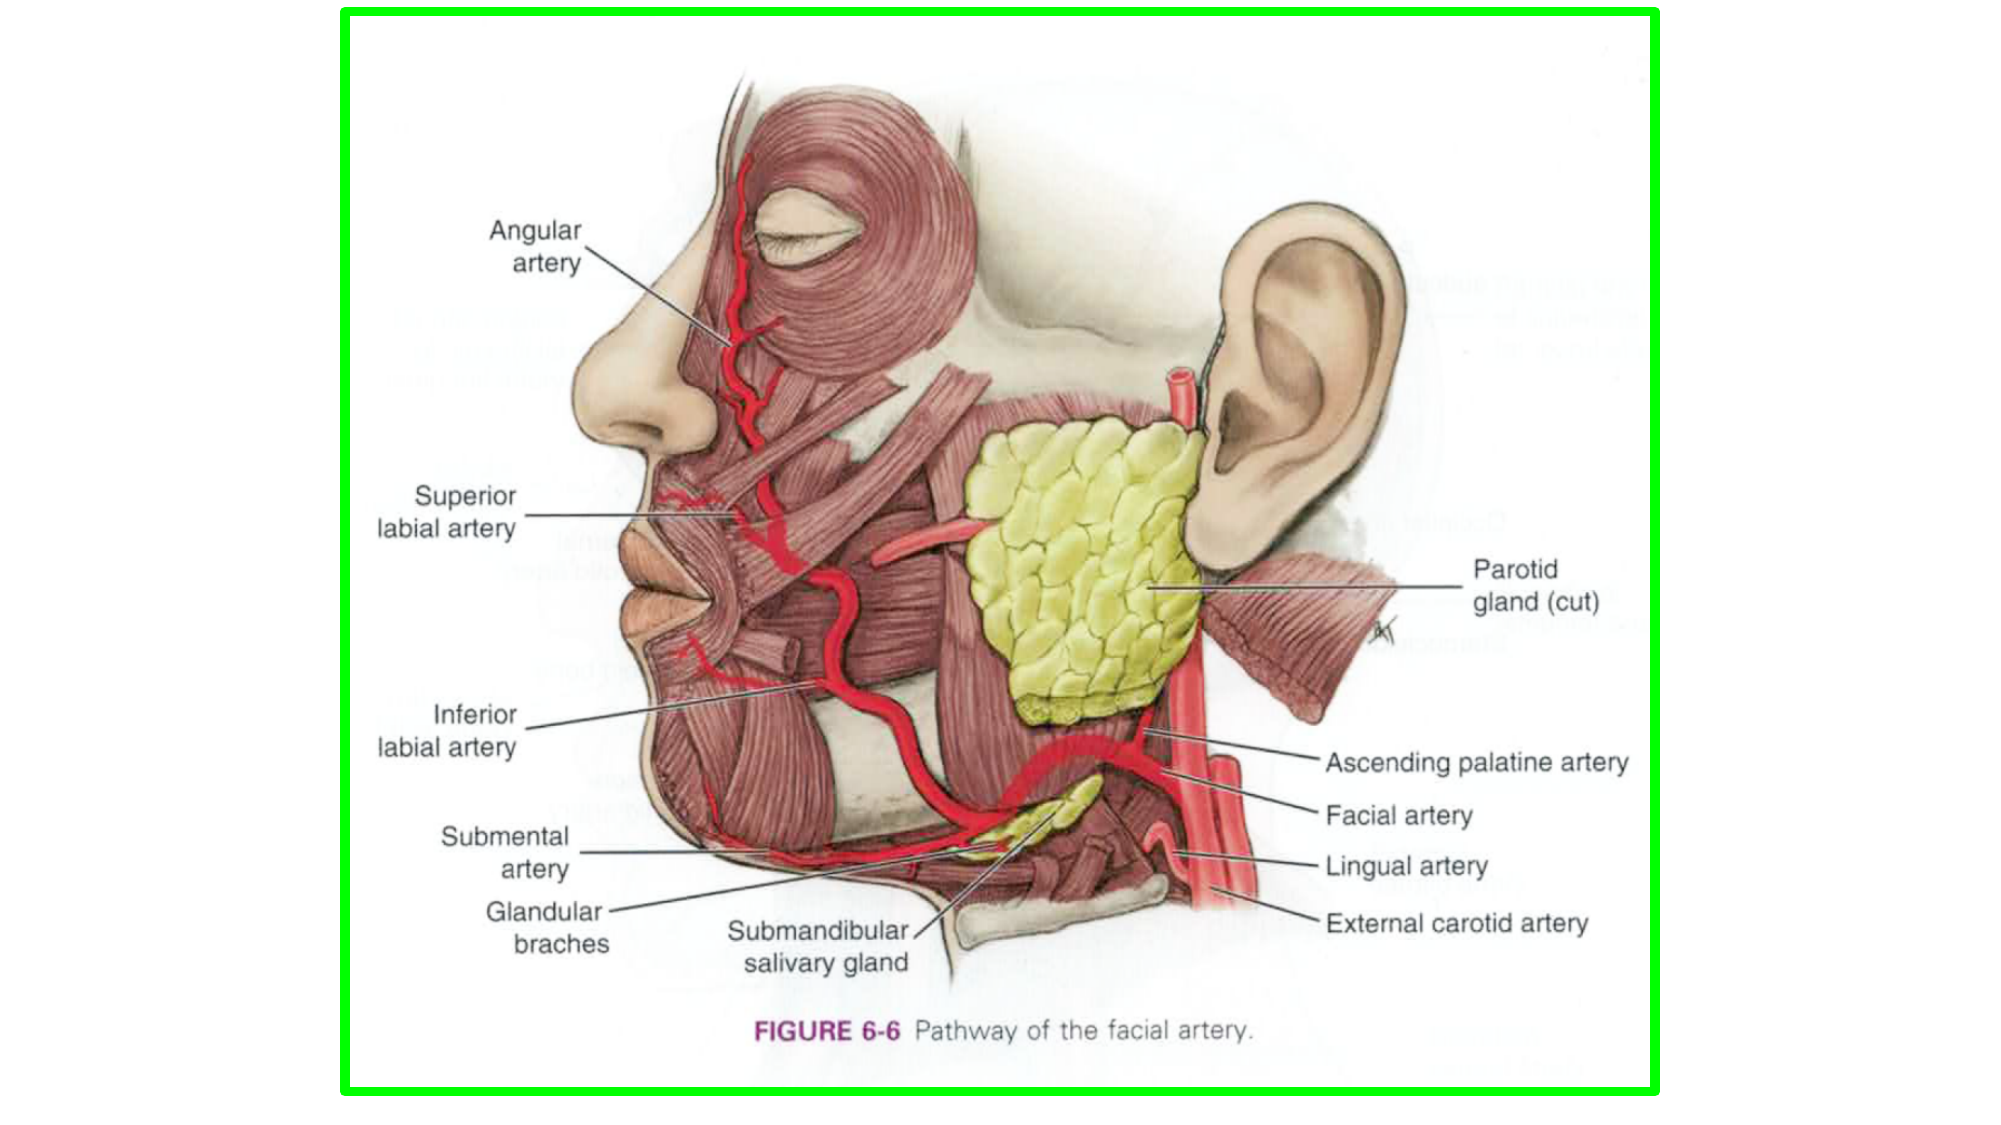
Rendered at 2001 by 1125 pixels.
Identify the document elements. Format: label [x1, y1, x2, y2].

picture [349, 16, 1651, 1087]
